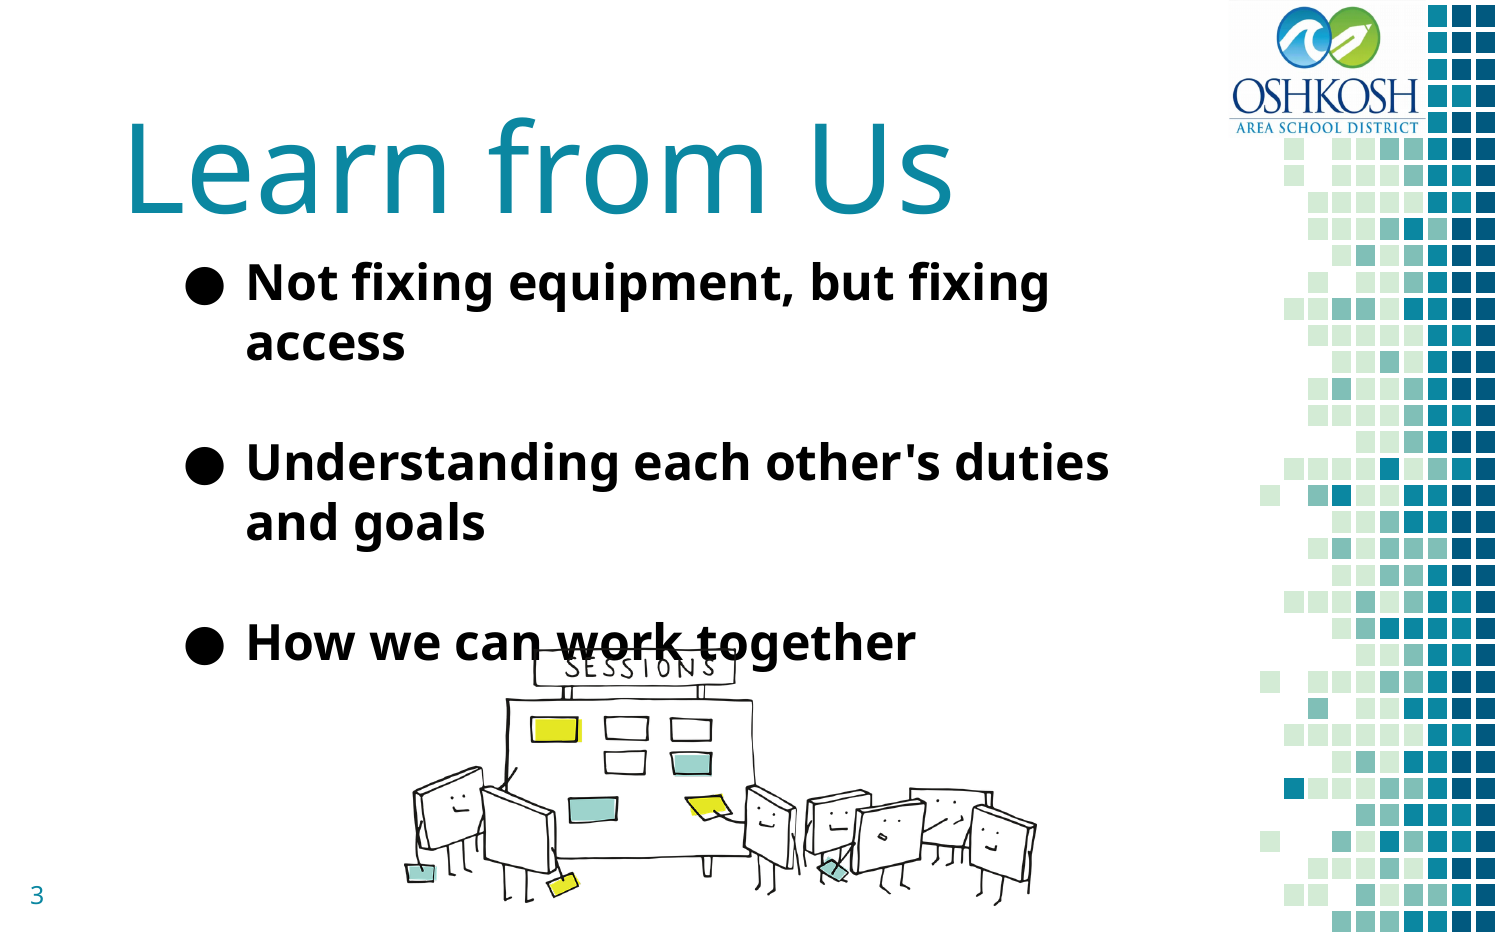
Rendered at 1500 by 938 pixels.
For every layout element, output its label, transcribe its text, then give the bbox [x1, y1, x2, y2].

text_box Not fixing equipment, but fixing access Understanding each other's duties and goals How we can work together [155, 235, 1229, 659]
picture [1228, 0, 1426, 138]
title Learn from Us [105, 96, 1215, 254]
picture [404, 633, 1037, 921]
slide_number 3 [15, 860, 105, 933]
